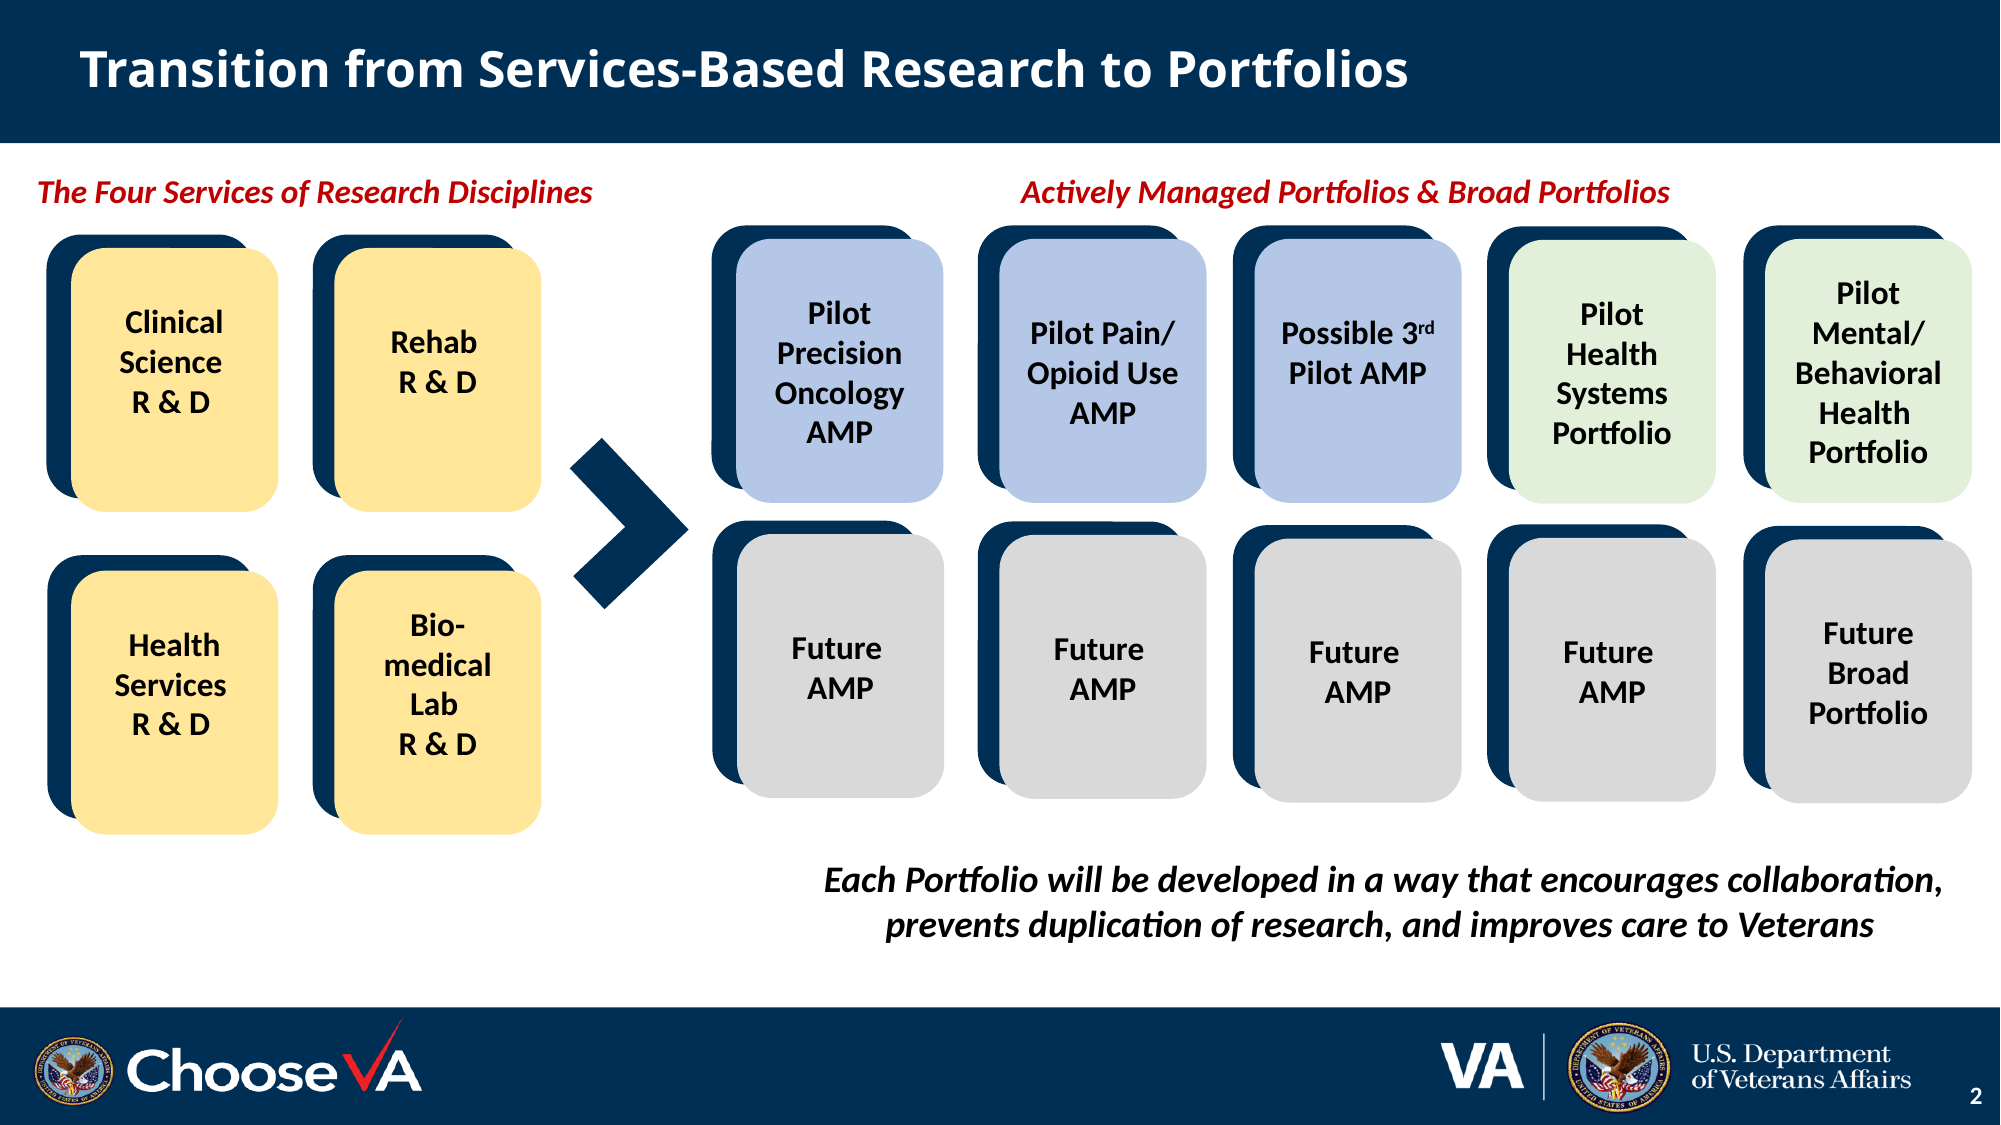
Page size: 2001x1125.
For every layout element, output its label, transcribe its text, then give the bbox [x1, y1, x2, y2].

text_box Clinical Science R & D D [711, 519, 913, 786]
title Transition from Services-Based Research to Portfolios [64, 21, 1790, 123]
text_box Future AMP [998, 533, 1208, 800]
text_box Clinical Science R & D D [45, 233, 247, 500]
text_box Clinical Science R & D D [46, 554, 250, 820]
text_box Clinical Science R & D D [311, 554, 515, 819]
text_box Clinical Science R & D [70, 246, 280, 513]
text_box Possible 3rd Pilot AMP [1253, 237, 1463, 504]
text_box Actively Managed Portfolios & Broad Portfolios [911, 163, 1781, 218]
text_box Bio-medical Lab R & D [333, 569, 543, 836]
text_box Clinical Science R & D D [1486, 523, 1688, 789]
text_box Pilot Precision Oncology AMP [735, 237, 945, 504]
text_box [569, 437, 689, 610]
text_box Future AMP [1507, 536, 1717, 803]
text_box Pilot Mental/ Behavioral Health Portfolio [1764, 237, 1974, 504]
text_box Future Broad Portfolio [1764, 538, 1974, 805]
text_box Clinical Science R & D D [1742, 224, 1944, 490]
text_box Health Services R & D [70, 569, 280, 836]
text_box Clinical Science R & D D [1742, 524, 1945, 791]
text_box Future AMP [1253, 537, 1463, 804]
text_box Clinical Science R & D D [710, 224, 913, 491]
text_box Rehab R & D [333, 246, 543, 513]
text_box Clinical Science R & D D [311, 233, 514, 499]
text_box Clinical Science R & D D [976, 520, 1179, 786]
picture [1434, 1014, 1917, 1120]
text_box Clinical Science R & D D [1231, 224, 1434, 490]
text_box Future AMP [736, 533, 946, 800]
text_box Clinical Science R & D D [1486, 225, 1688, 491]
text_box Clinical Science R & D D [1231, 524, 1434, 790]
text_box 2 [1547, 1064, 1998, 1125]
text_box The Four Services of Research Disciplines [0, 163, 754, 218]
text_box Pilot Health Systems Portfolio [1507, 238, 1717, 505]
text_box Each Portfolio will be developed in a way that encourages collaboration, prevents duplication of research, and improves care to Veterans [776, 848, 1994, 953]
picture [33, 1015, 422, 1106]
text_box Pilot Pain/ Opioid Use AMP [998, 237, 1208, 504]
text_box Clinical Science R & D D [976, 224, 1179, 490]
